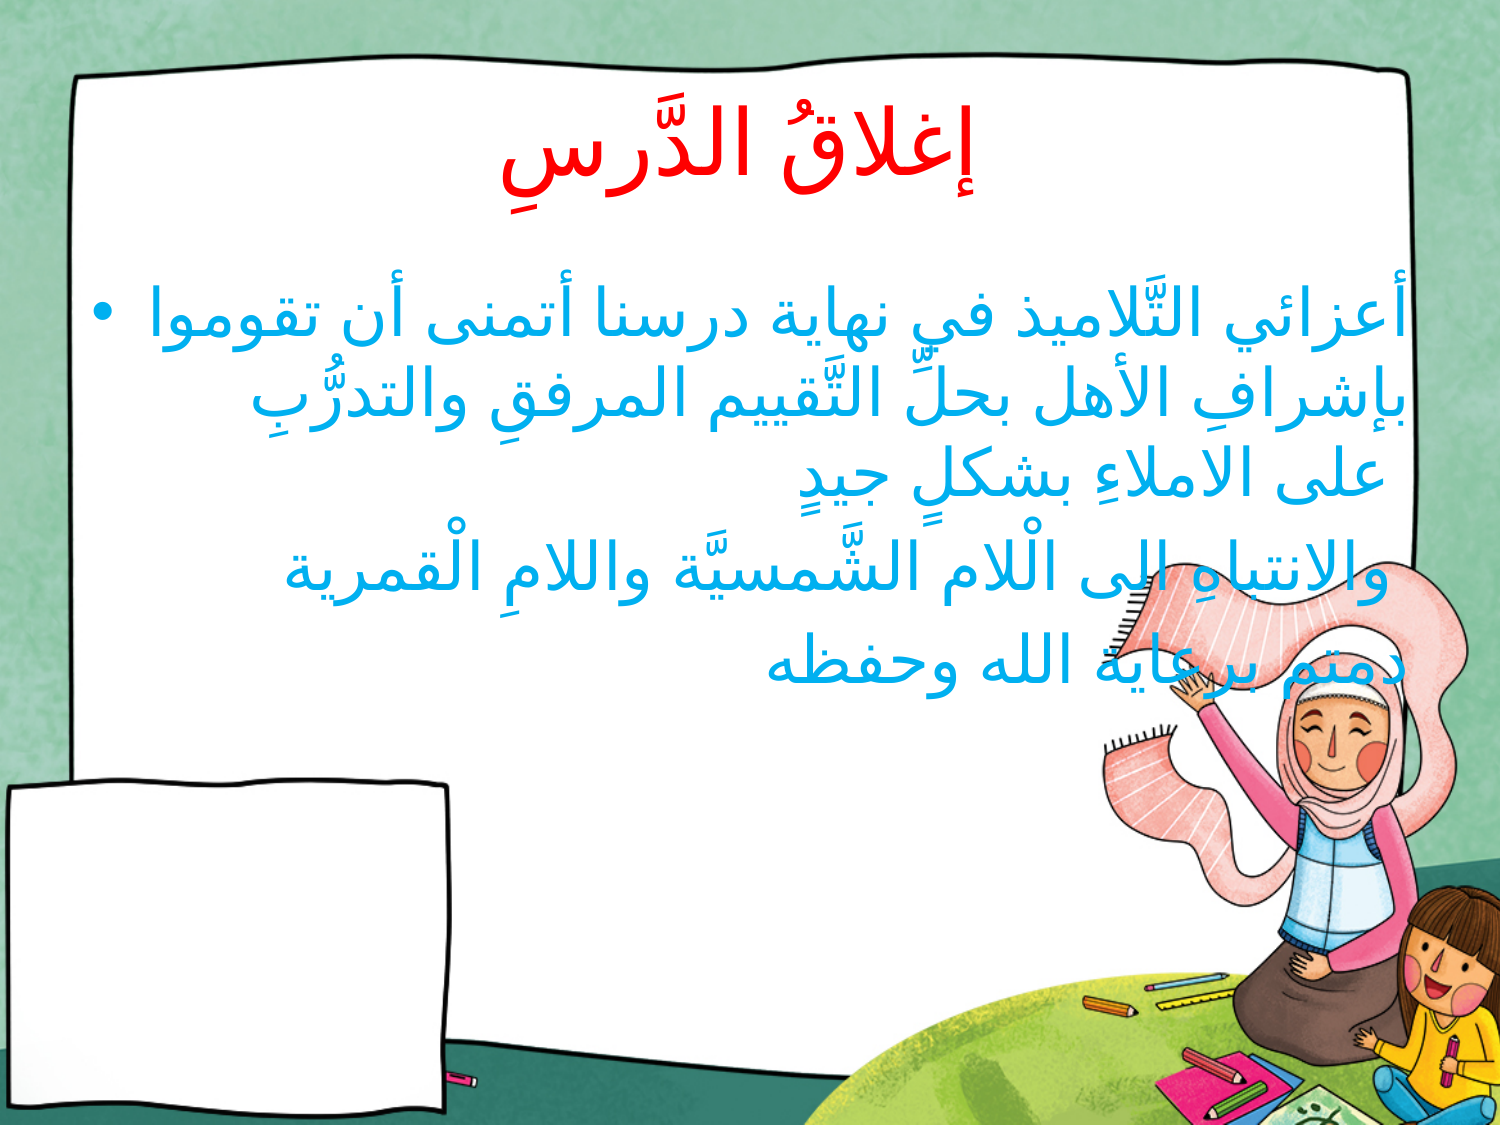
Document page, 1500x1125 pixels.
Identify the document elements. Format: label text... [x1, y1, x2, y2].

title إغلاقُ الدَّرسِ [75, 45, 1425, 233]
picture [0, 0, 1500, 1125]
list أعزائي التَّلاميذ في نهاية درسنا أتمنى أن تقوموا بإشرافِ الأهل بحلِّ التَّقييم المرفقِ والتدرُّبِ على الاملاءِ بشكلٍ جيدٍ والانتباهِ الى الْلام الشَّمسيَّة واللامِ الْقمرية دمتم برعاية الله وحفظه [75, 262, 1425, 1005]
